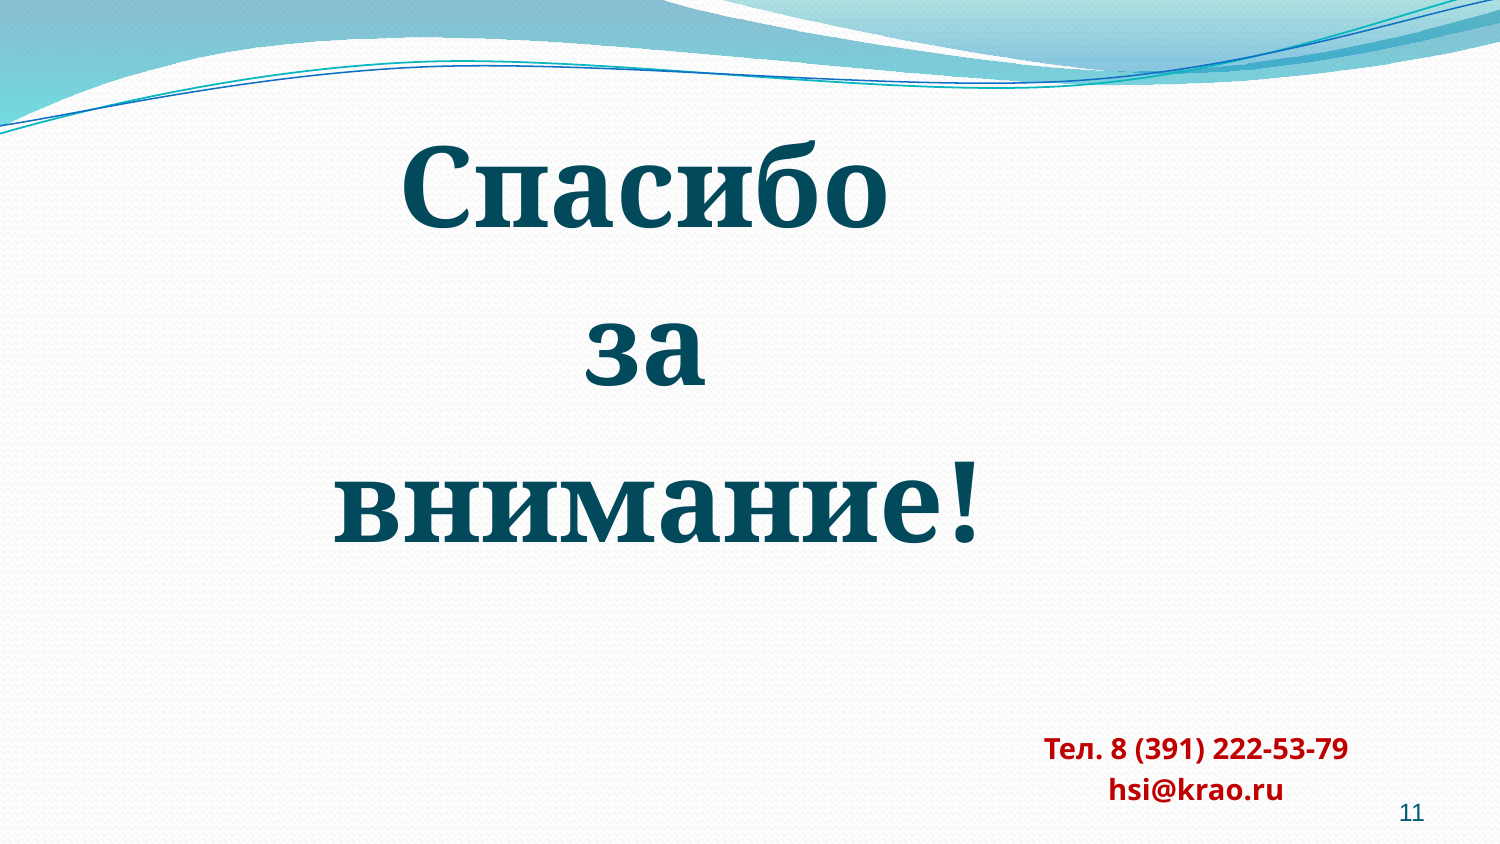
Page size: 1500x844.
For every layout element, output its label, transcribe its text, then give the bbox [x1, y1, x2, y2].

slide_number 11 [1299, 782, 1425, 827]
text_box Спасибо за внимание! [67, 107, 1254, 588]
text_box Тел. 8 (391) 222-53-79 hsi@krao.ru [1029, 723, 1364, 814]
